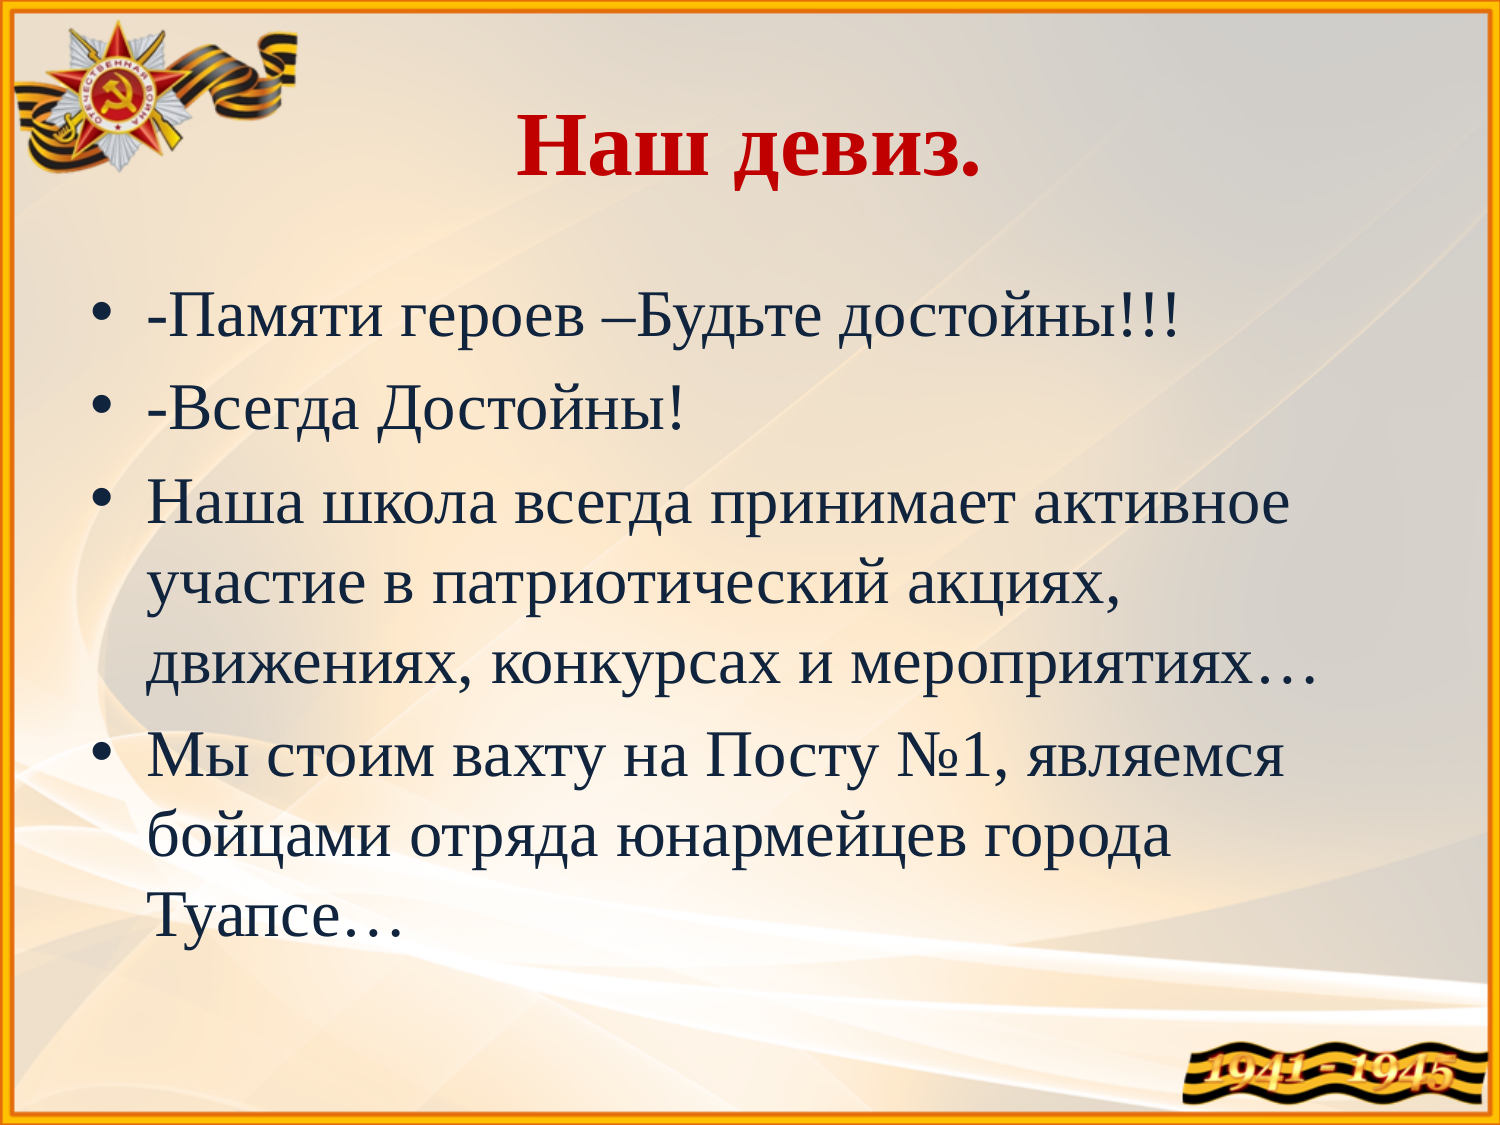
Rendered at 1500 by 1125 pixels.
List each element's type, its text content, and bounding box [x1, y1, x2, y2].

title Наш девиз. [75, 45, 1425, 233]
list -Памяти героев –Будьте достойны!!! -Всегда Достойны! Наша школа всегда принимает активное участие в патриотический акциях, движениях, конкурсах и мероприятиях… Мы стоим вахту на Посту №1, являемся бойцами отряда юнармейцев города Туапсе… [75, 262, 1425, 1005]
picture [0, 0, 1500, 1125]
